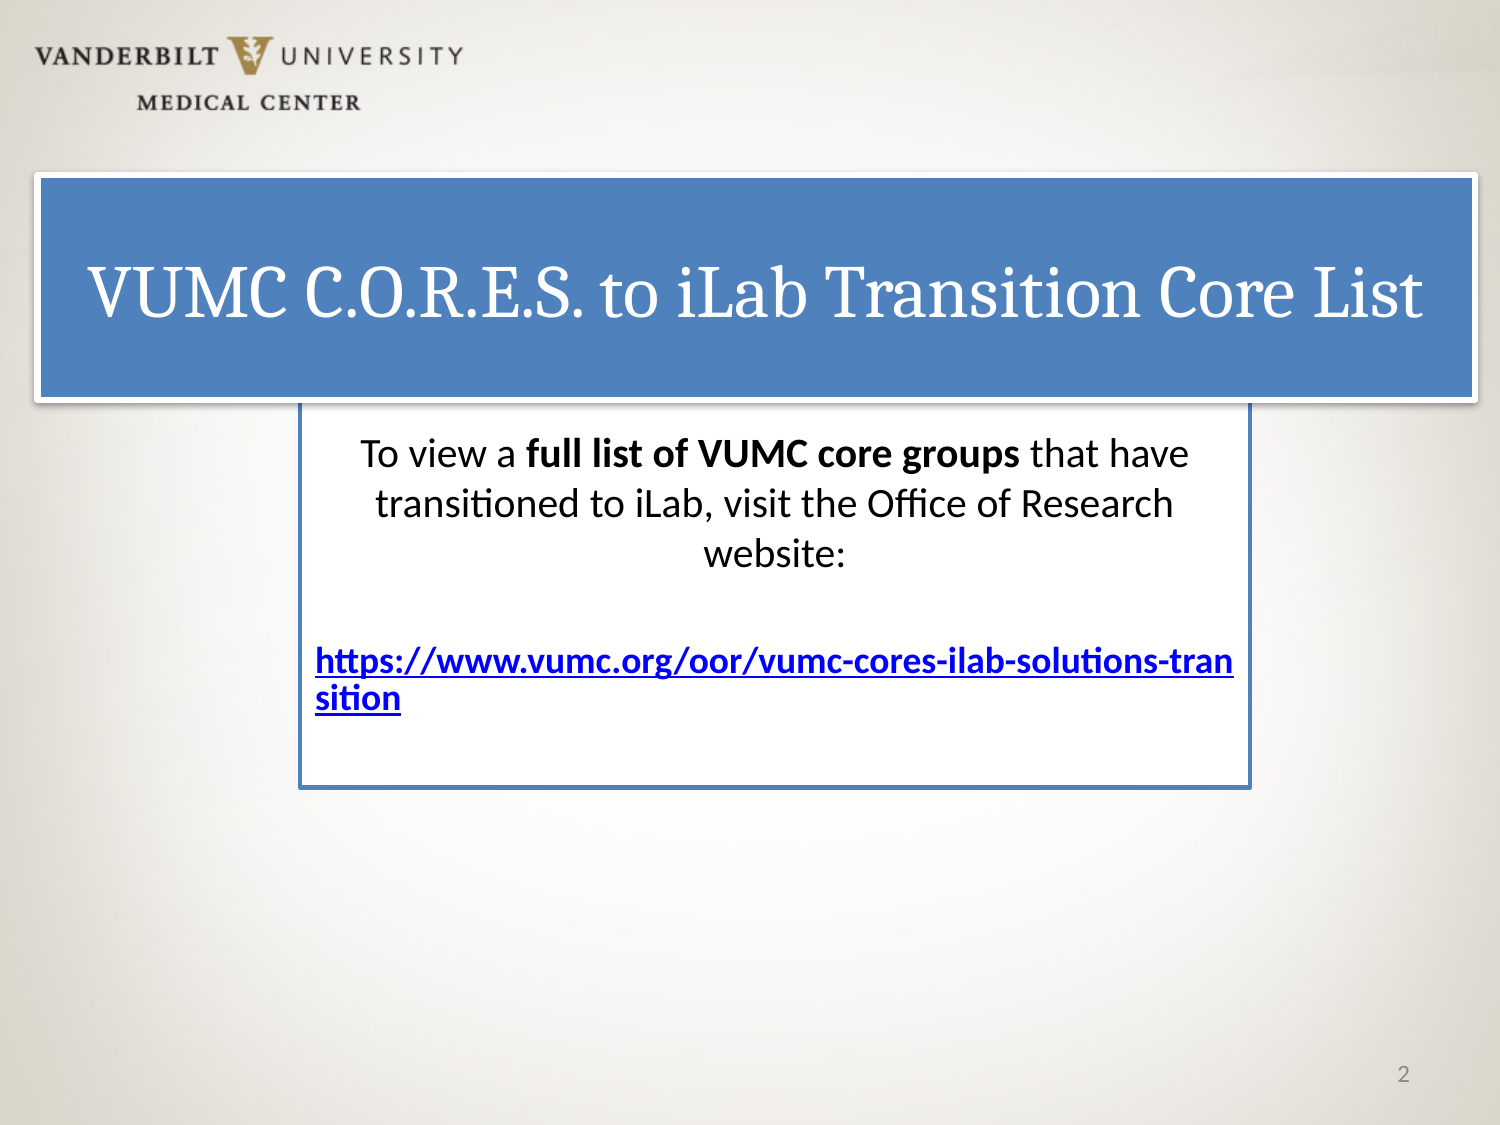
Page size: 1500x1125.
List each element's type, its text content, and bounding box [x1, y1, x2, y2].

slide_number 2 [1074, 1042, 1425, 1103]
list To view a full list of VUMC core groups that have transitioned to iLab, visit the Office of Research website: https://www.vumc.org/oor/vumc-cores-ilab-solutions-transition [298, 411, 1252, 790]
picture [0, 0, 1500, 1125]
title VUMC C.O.R.E.S. to iLab Transition Core List [34, 172, 1478, 403]
